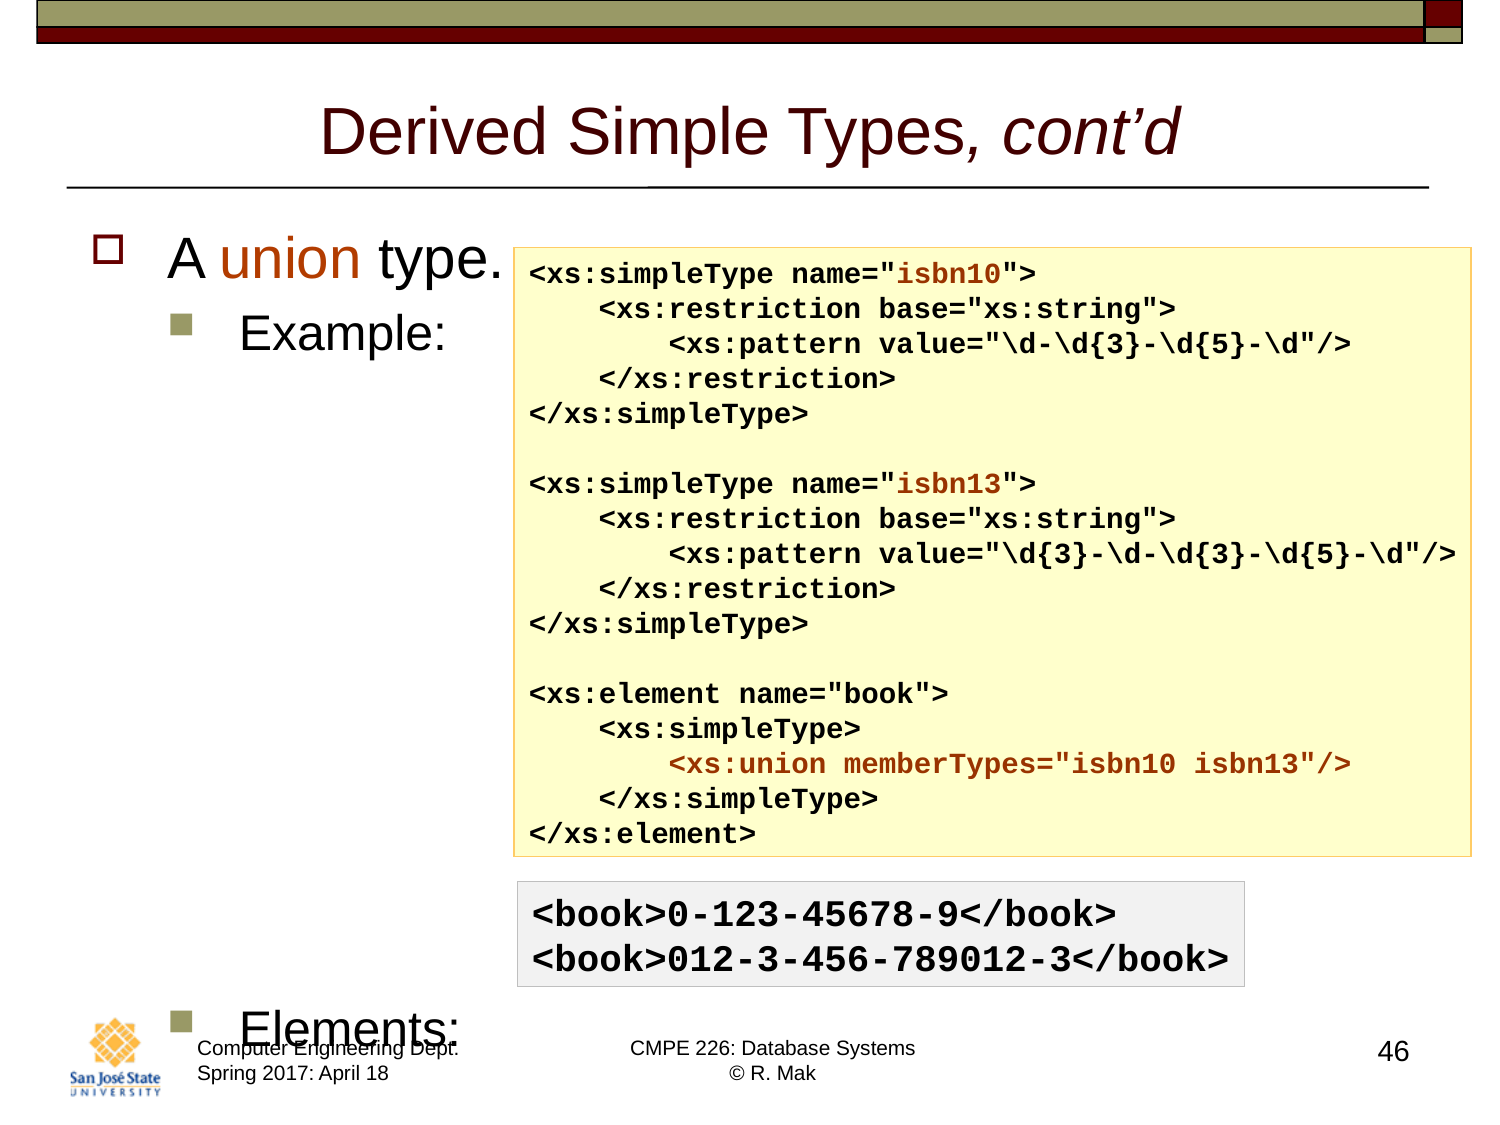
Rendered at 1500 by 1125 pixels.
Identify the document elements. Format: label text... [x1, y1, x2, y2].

title Derived Simple Types, cont’d [75, 67, 1425, 175]
list A union type. Example: Elements: [75, 212, 1425, 998]
slide_number 46 [1112, 1025, 1425, 1100]
picture [60, 1012, 166, 1112]
text_box <book>0-123-45678-9</book> <book>012-3-456-789012-3</book> [517, 881, 1245, 987]
text_box <xs:simpleType name="isbn10"> <xs:restriction base="xs:string"> <xs:pattern value="\d-\d{3}-\d{5}-\d"/> </xs:restriction> </xs:simpleType> <xs:simpleType name="isbn13"> <xs:restriction base="xs:string"> <xs:pattern value="\d{3}-\d-\d{3}-\d{5}-\d"/> </xs:restriction> </xs:simpleType> <xs:element name="book"> <xs:simpleType> <xs:union memberTypes="isbn10 isbn13"/> </xs:simpleType> </xs:element> [513, 247, 1471, 857]
